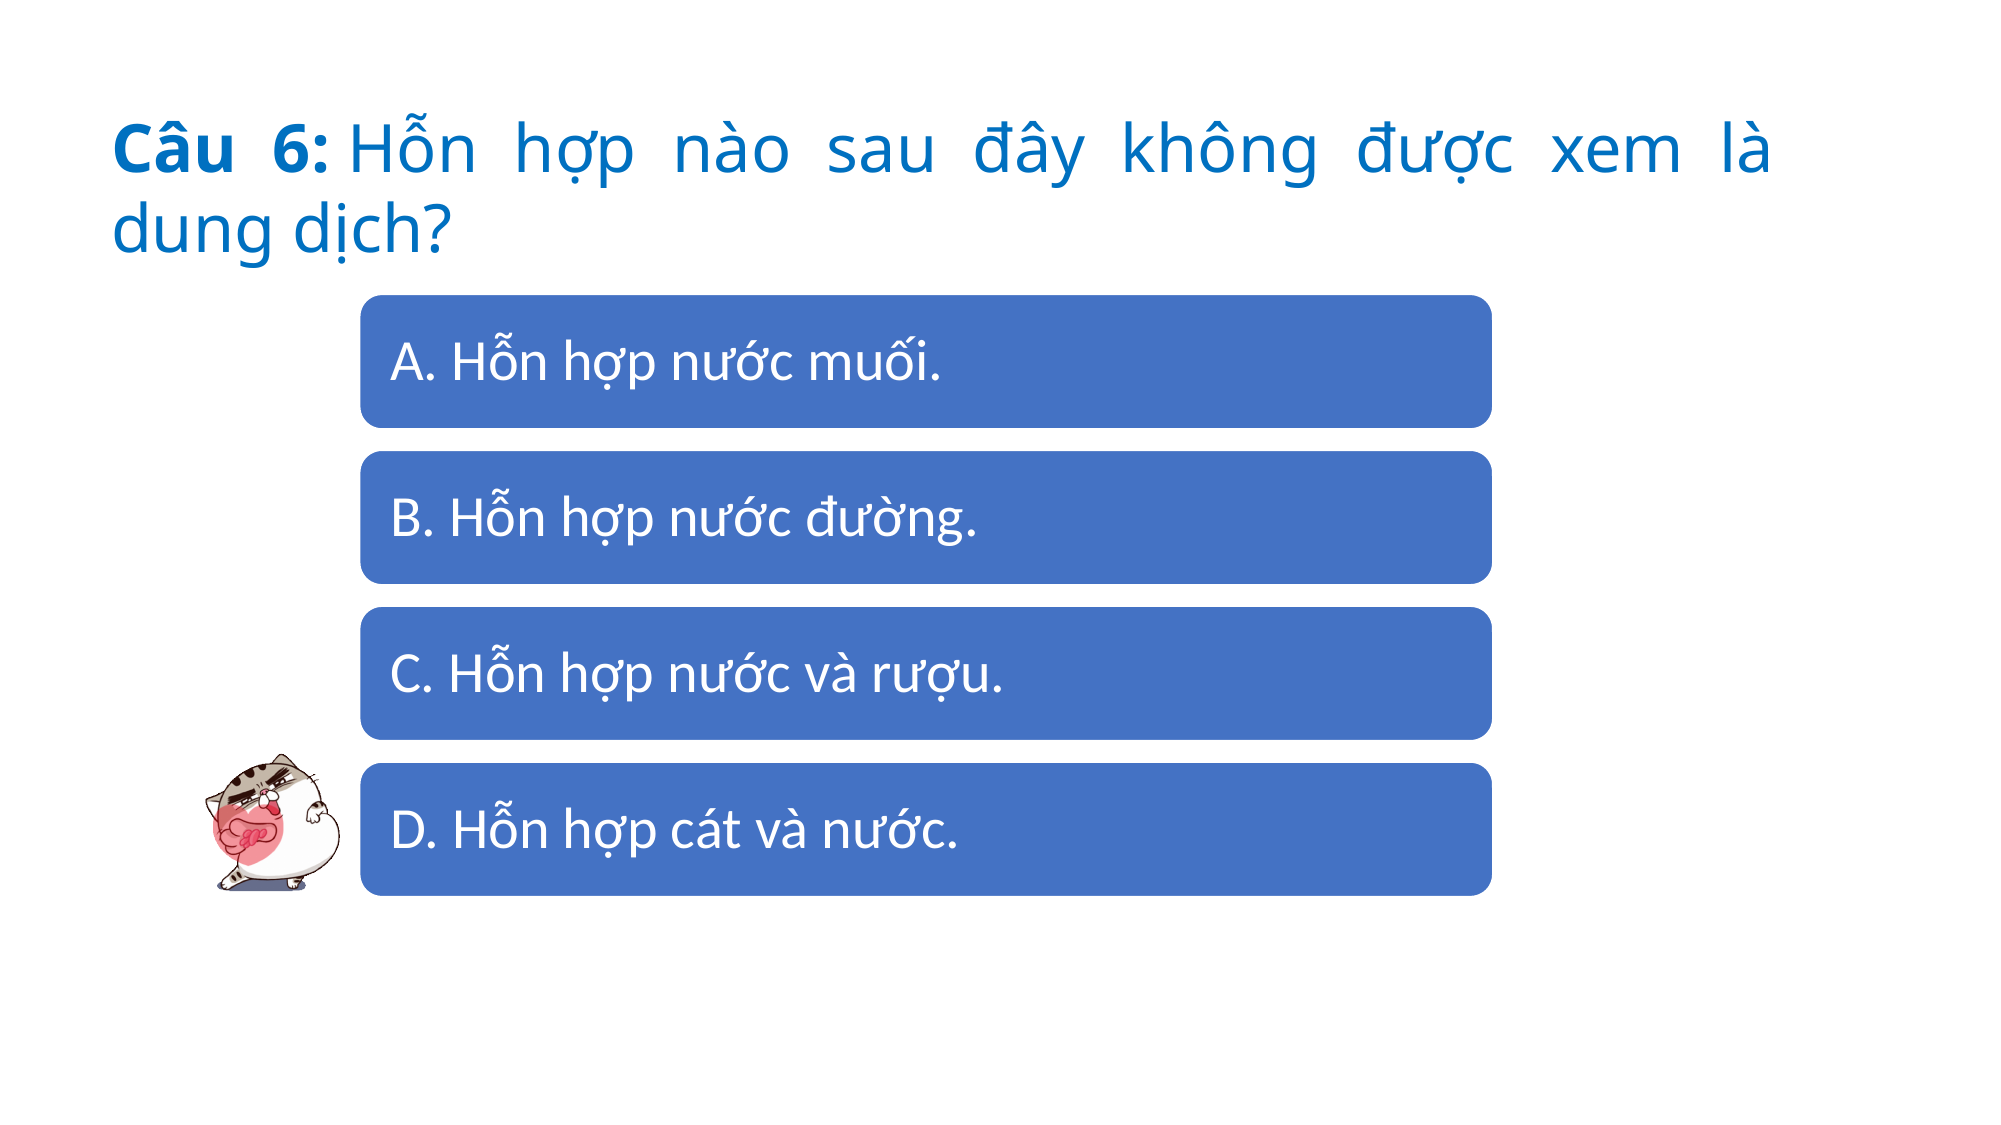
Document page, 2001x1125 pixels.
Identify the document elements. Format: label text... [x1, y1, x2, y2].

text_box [359, 291, 1494, 900]
picture [181, 743, 360, 900]
text_box Câu 6: Hỗn hợp nào sau đây không được xem là dung dịch? [96, 98, 1791, 273]
